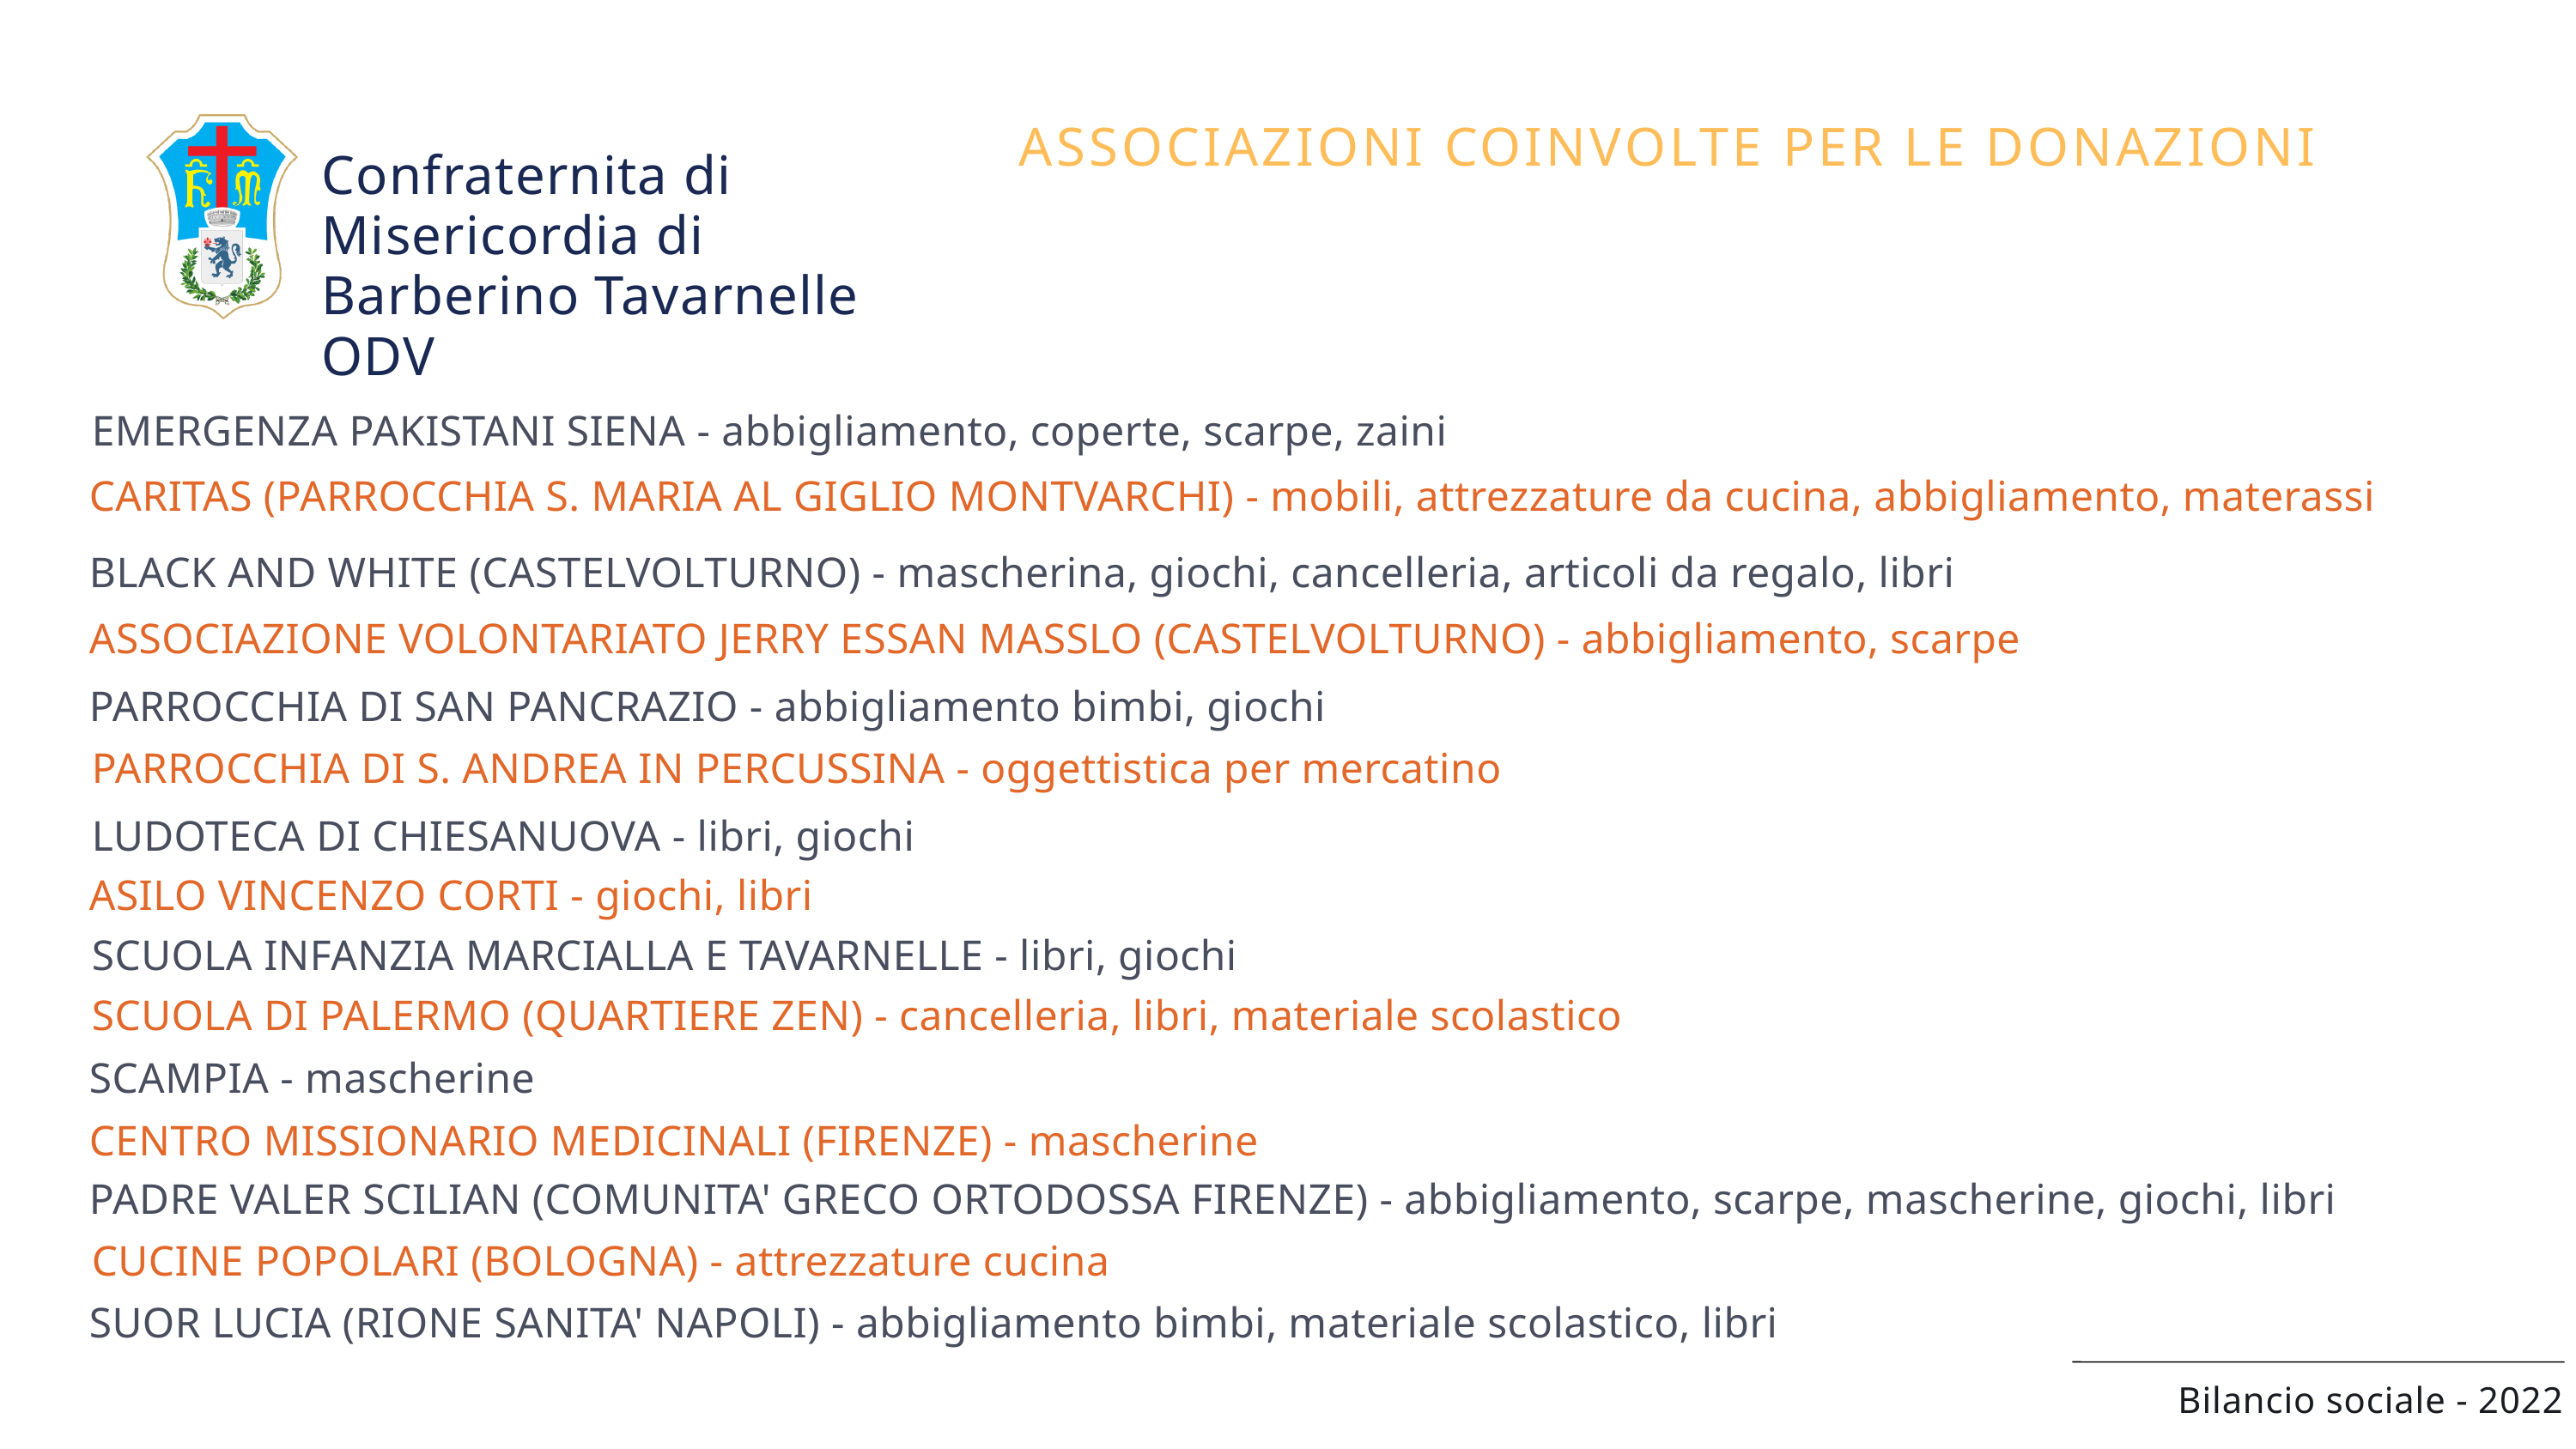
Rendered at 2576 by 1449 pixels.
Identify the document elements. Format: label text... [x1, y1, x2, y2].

text_box PARROCCHIA DI SAN PANCRAZIO - abbigliamento bimbi, giochi [88, 672, 2482, 731]
text_box ASILO VINCENZO CORTI - giochi, libri [88, 860, 2482, 919]
text_box PADRE VALER SCILIAN (COMUNITA' GRECO ORTODOSSA FIRENZE) - abbigliamento, scarpe, mascherine, giochi, libri [88, 1165, 2526, 1223]
text_box PARROCCHIA DI S. ANDREA IN PERCUSSINA - oggettistica per mercatino [91, 733, 2485, 791]
text_box BLACK AND WHITE (CASTELVOLTURNO) - mascherina, giochi, cancelleria, articoli da regalo, libri [88, 538, 2482, 597]
text_box CENTRO MISSIONARIO MEDICINALI (FIRENZE) - mascherine [88, 1106, 2482, 1164]
text_box CUCINE POPOLARI (BOLOGNA) - attrezzature cucina [91, 1226, 2529, 1284]
text_box ASSOCIAZIONE VOLONTARIATO JERRY ESSAN MASSLO (CASTELVOLTURNO) - abbigliamento, scarpe [88, 603, 2482, 662]
text_box SCUOLA DI PALERMO (QUARTIERE ZEN) - cancelleria, libri, materiale scolastico [91, 981, 2485, 1040]
text_box Confraternita di Misericordia di Barberino Tavarnelle ODV [321, 144, 930, 386]
text_box SCAMPIA - mascherine [88, 1044, 2482, 1102]
text_box Bilancio sociale - 2022 [2178, 1338, 2576, 1421]
text_box ASSOCIAZIONI COINVOLTE PER LE DONAZIONI [1018, 102, 2482, 177]
text_box CARITAS (PARROCCHIA S. MARIA AL GIGLIO MONTVARCHI) - mobili, attrezzature da cucina, abbigliamento, materassi [88, 462, 2549, 520]
text_box LUDOTECA DI CHIESANUOVA - libri, giochi [91, 802, 2485, 860]
text_box SUOR LUCIA (RIONE SANITA' NAPOLI) - abbigliamento bimbi, materiale scolastico, libri [88, 1288, 2526, 1346]
text_box EMERGENZA PAKISTANI SIENA - abbigliamento, coperte, scarpe, zaini [91, 397, 2485, 455]
text_box SCUOLA INFANZIA MARCIALLA E TAVARNELLE - libri, giochi [91, 921, 2485, 979]
picture [146, 114, 298, 320]
